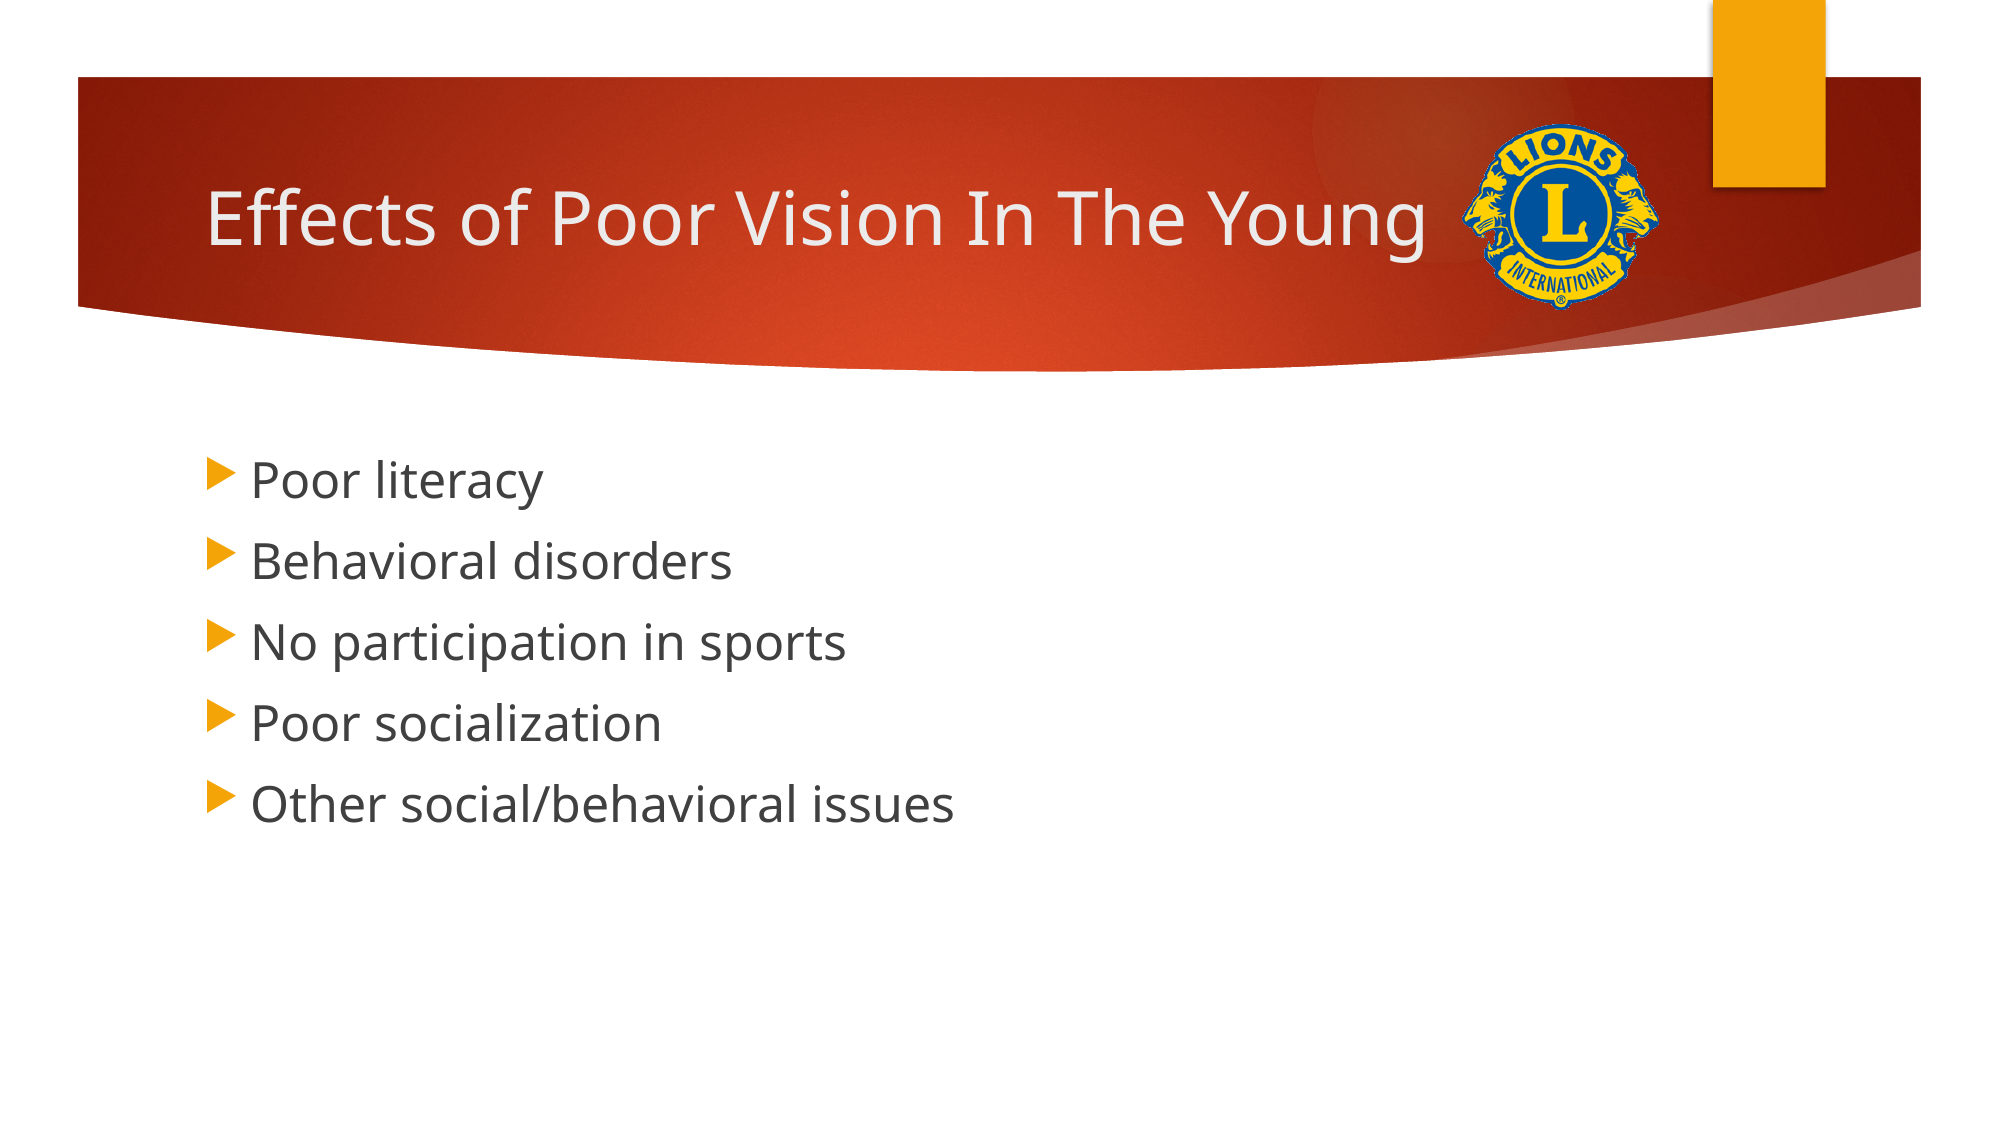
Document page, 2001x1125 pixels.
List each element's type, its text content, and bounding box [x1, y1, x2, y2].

picture [1462, 124, 1659, 311]
list Poor literacy Behavioral disorders No participation in sports Poor socialization Other social/behavioral issues [113, 441, 1551, 886]
title Effects of Poor Vision In The Young [189, 155, 1456, 275]
